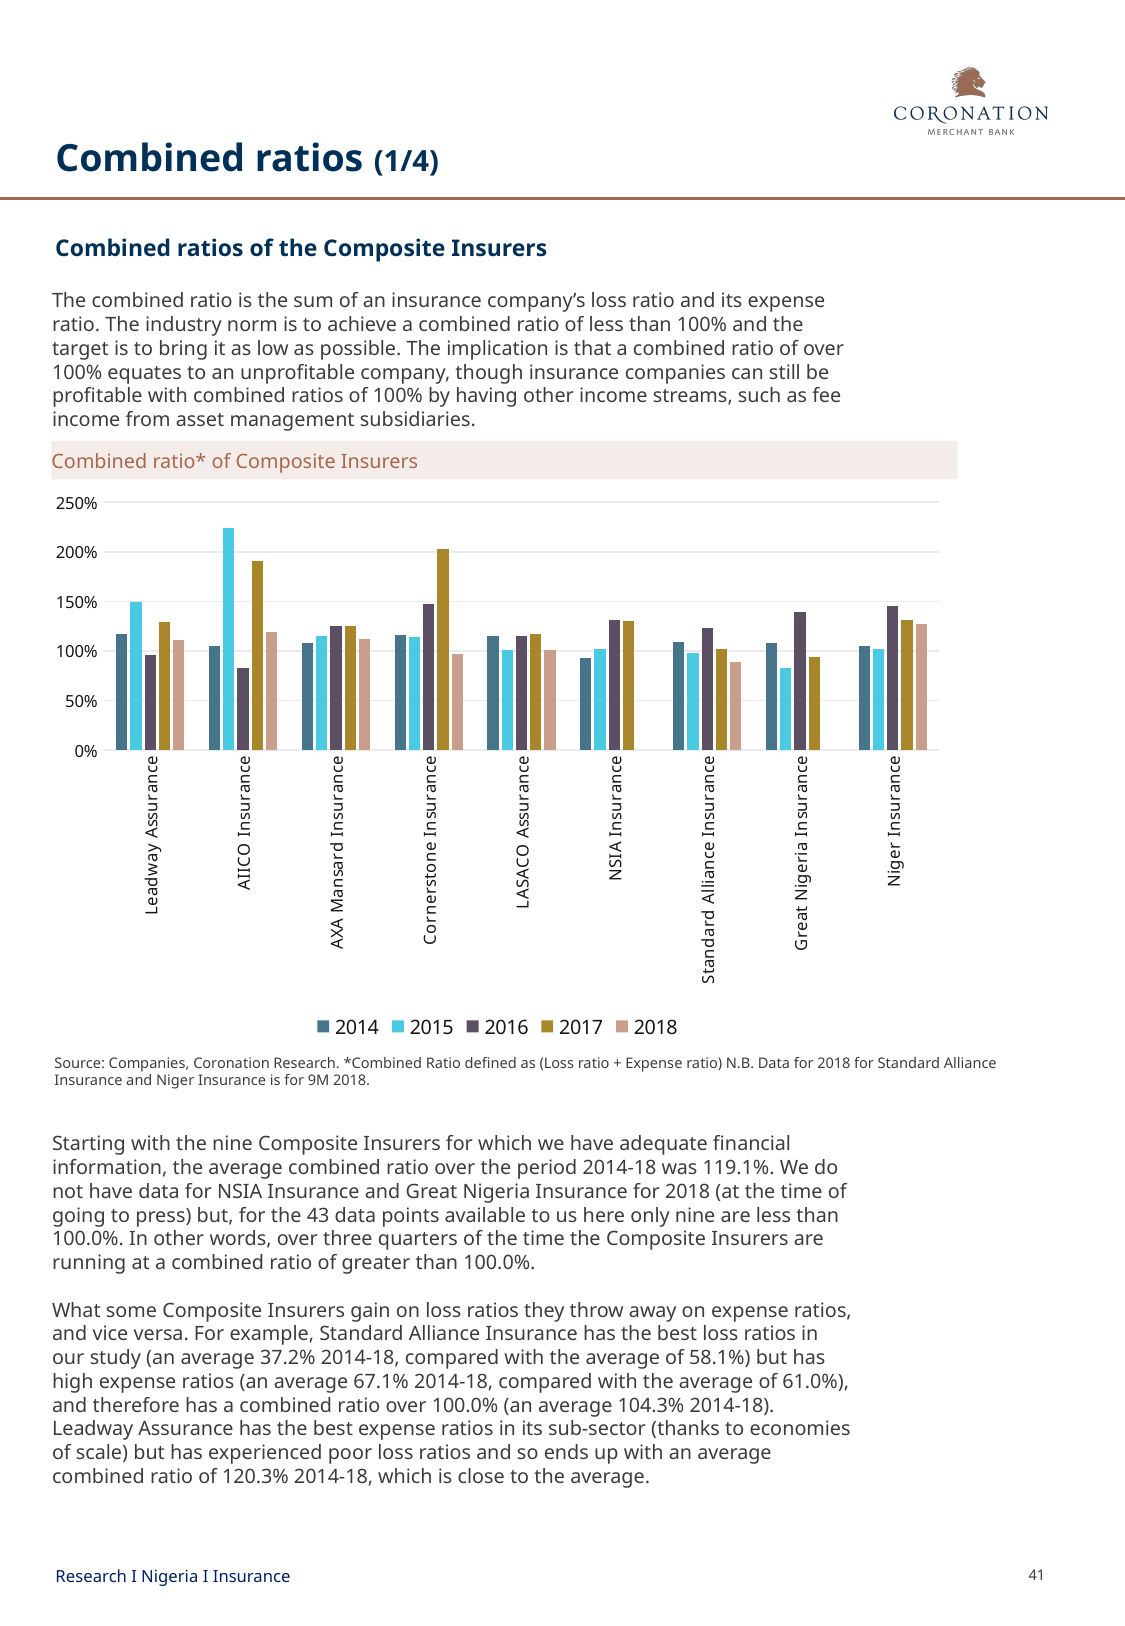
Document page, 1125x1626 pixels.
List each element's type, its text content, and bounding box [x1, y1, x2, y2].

text_box Starting with the nine Composite Insurers for which we have adequate financial information, the average combined ratio over the period 2014-18 was 119.1%. We do not have data for NSIA Insurance and Great Nigeria Insurance for 2018 (at the time of going to press) but, for the 43 data points available to us here only nine are less than 100.0%. In other words, over three quarters of the time the Composite Insurers are running at a combined ratio of greater than 100.0%. What some Composite Insurers gain on loss ratios they throw away on expense ratios, and vice versa. For example, Standard Alliance Insurance has the best loss ratios in our study (an average 37.2% 2014-18, compared with the average of 58.1%) but has high expense ratios (an average 67.1% 2014-18, compared with the average of 61.0%), and therefore has a combined ratio over 100.0% (an average 104.3% 2014-18). Leadway Assurance has the best expense ratios in its sub-sector (thanks to economies of scale) but has experienced poor loss ratios and so ends up with an average combined ratio of 120.3% 2014-18, which is close to the average. [37, 1123, 870, 1495]
text_box [40, 268, 873, 316]
title Combined ratios (1/4) [40, 134, 828, 184]
text_box Combined ratios of the Composite Insurers [40, 225, 873, 268]
slide_number 41 [994, 1558, 1060, 1594]
text_box Source: Companies, Coronation Research. *Combined Ratio defined as (Loss ratio + Expense ratio) N.B. Data for 2018 for Standard Alliance Insurance and Niger Insurance is for 9M 2018. [52, 1046, 1081, 1097]
text_box The combined ratio is the sum of an insurance company’s loss ratio and its expense ratio. The industry norm is to achieve a combined ratio of less than 100% and the target is to bring it as low as possible. The implication is that a combined ratio of over 100% equates to an unprofitable company, though insurance companies can still be profitable with combined ratios of 100% by having other income streams, such as fee income from asset management subsidiaries. [37, 280, 870, 438]
text_box Combined ratio* of Composite Insurers [51, 440, 958, 479]
picture [894, 67, 1048, 135]
footer Research I Nigeria I Insurance [40, 1558, 421, 1594]
chart [37, 479, 958, 1047]
